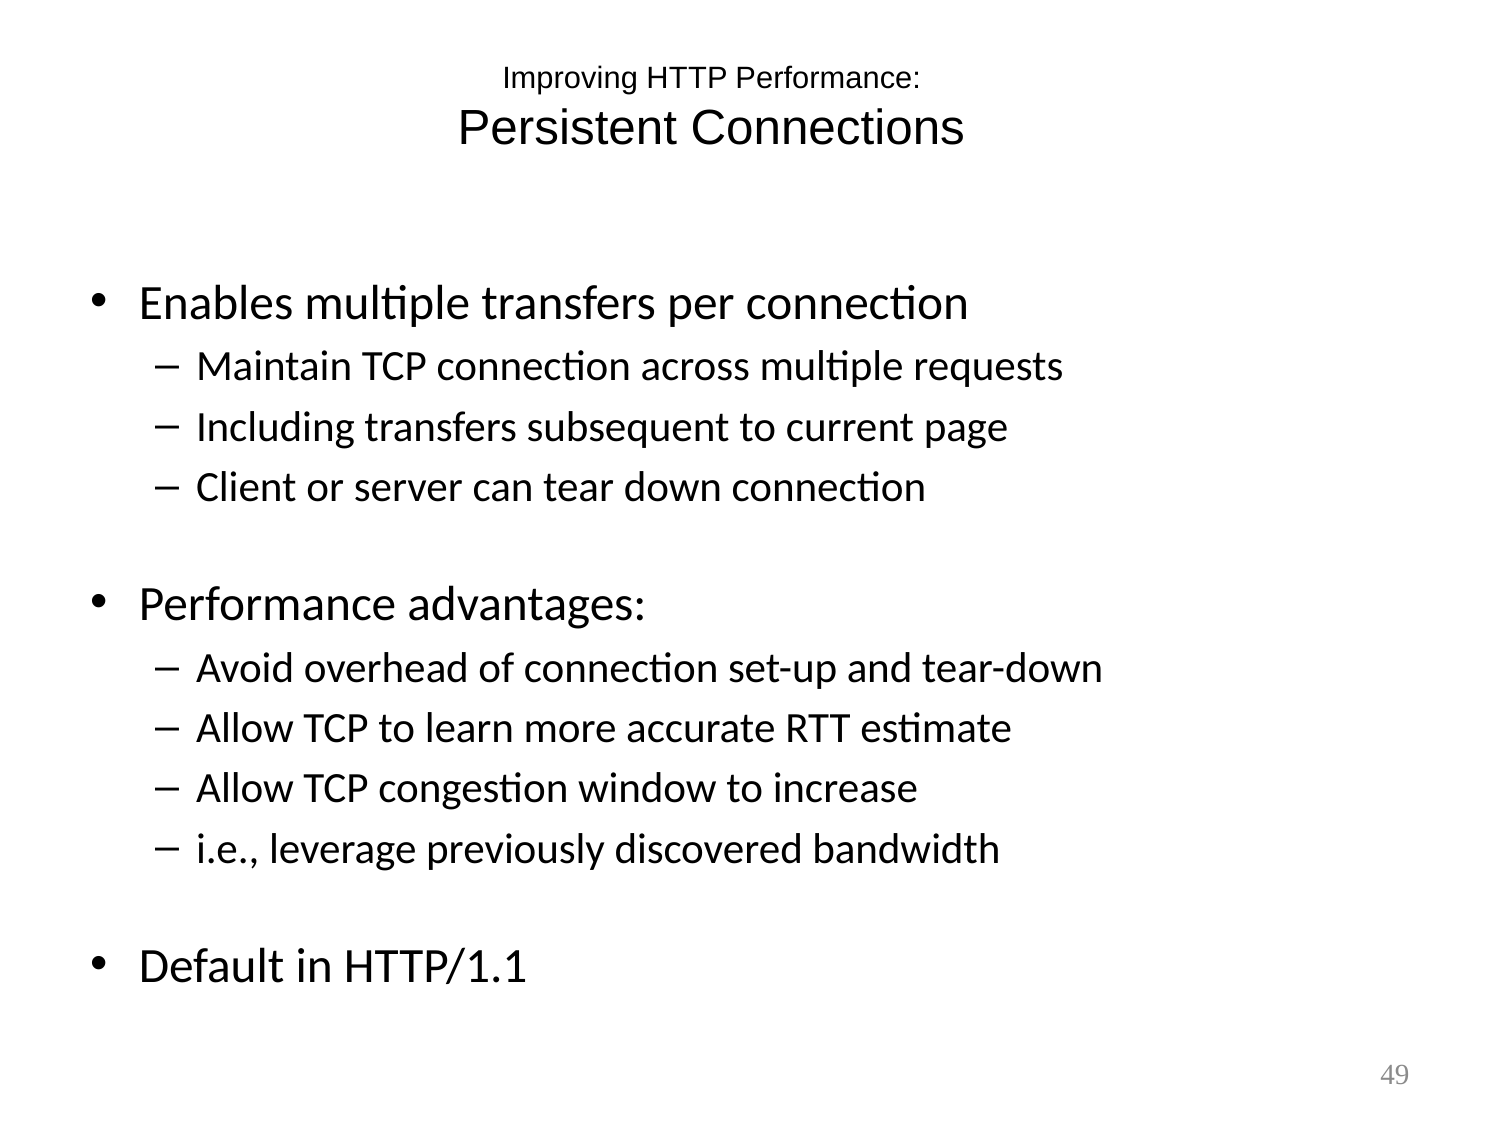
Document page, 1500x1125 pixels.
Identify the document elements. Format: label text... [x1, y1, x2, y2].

list Enables multiple transfers per connection Maintain TCP connection across multiple requests Including transfers subsequent to current page Client or server can tear down connection Performance advantages: Avoid overhead of connection set-up and tear-down Allow TCP to learn more accurate RTT estimate Allow TCP congestion window to increase i.e., leverage previously discovered bandwidth Default in HTTP/1.1 [75, 262, 1425, 1005]
title Improving HTTP Performance: Persistent Connections [50, 50, 1374, 163]
slide_number 49 [1074, 1042, 1425, 1103]
